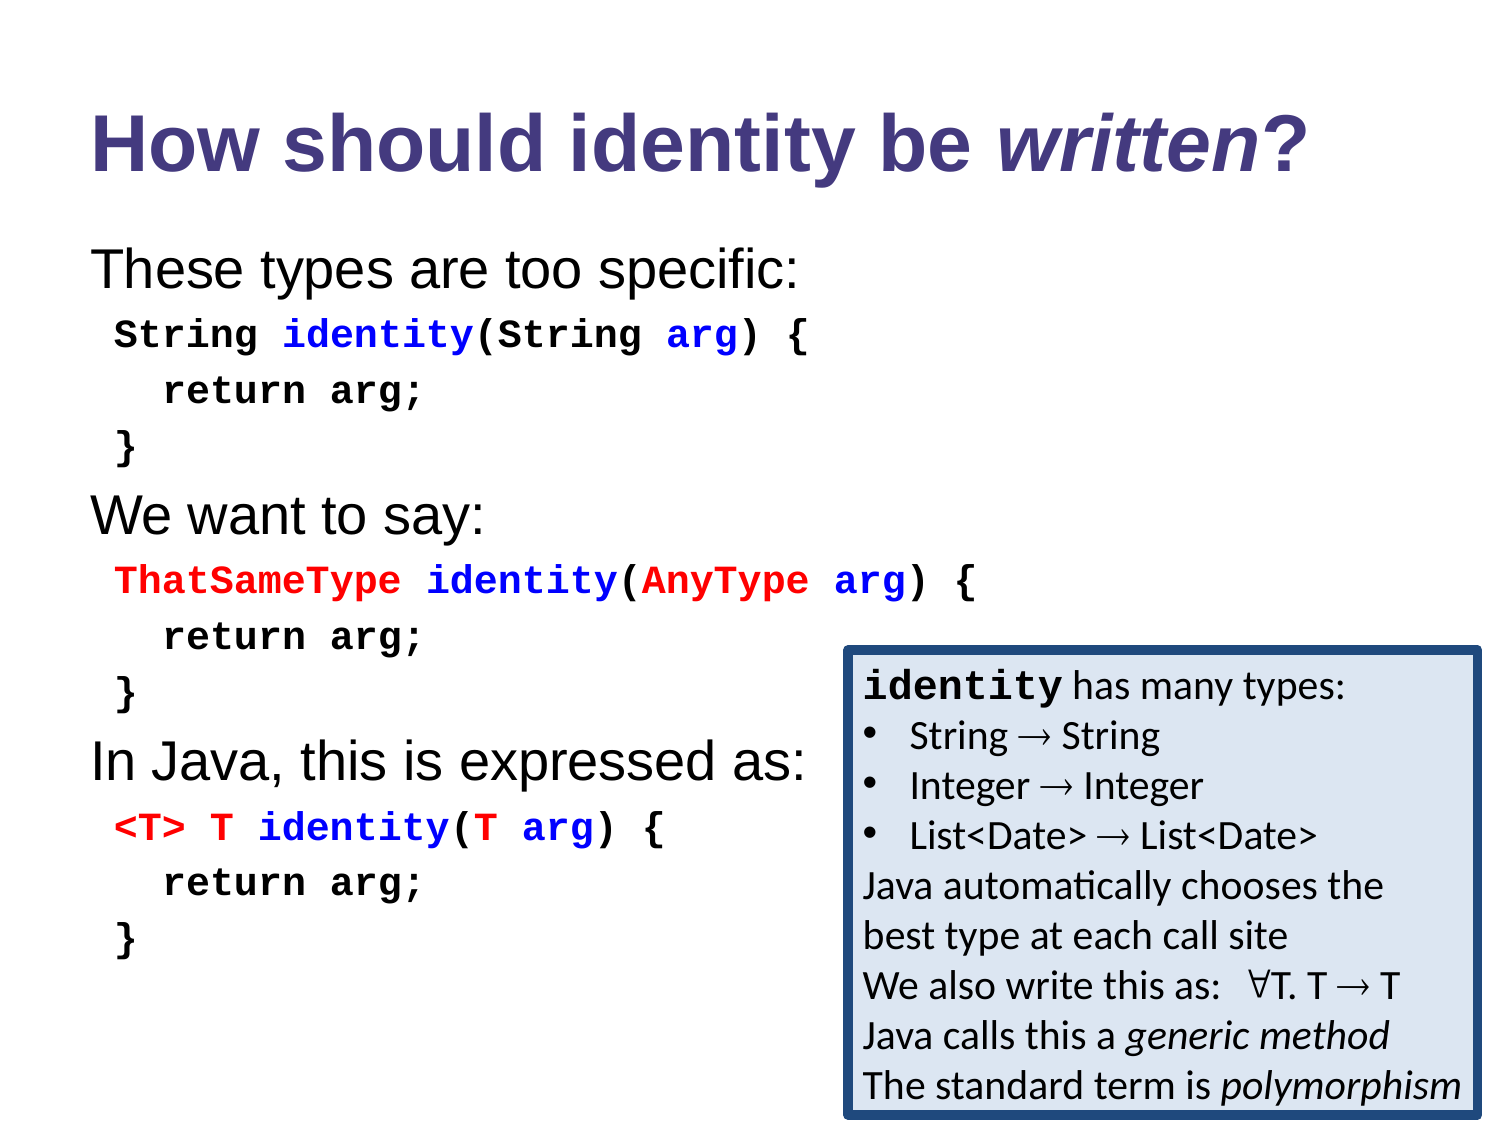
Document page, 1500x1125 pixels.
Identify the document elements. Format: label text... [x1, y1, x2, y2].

list These types are too specific: String identity(String arg) { return arg; } We want to say: ThatSameType identity(AnyType arg) { return arg; } In Java, this is expressed as: <T> T identity(T arg) { return arg; } [75, 224, 1425, 968]
text_box identity has many types: String  String Integer  Integer List<Date>  List<Date> Java automatically chooses the best type at each call site We also write this as: T. T  T Java calls this a generic method The standard term is polymorphism [847, 650, 1478, 1115]
title How should identity be written? [75, 45, 1425, 224]
